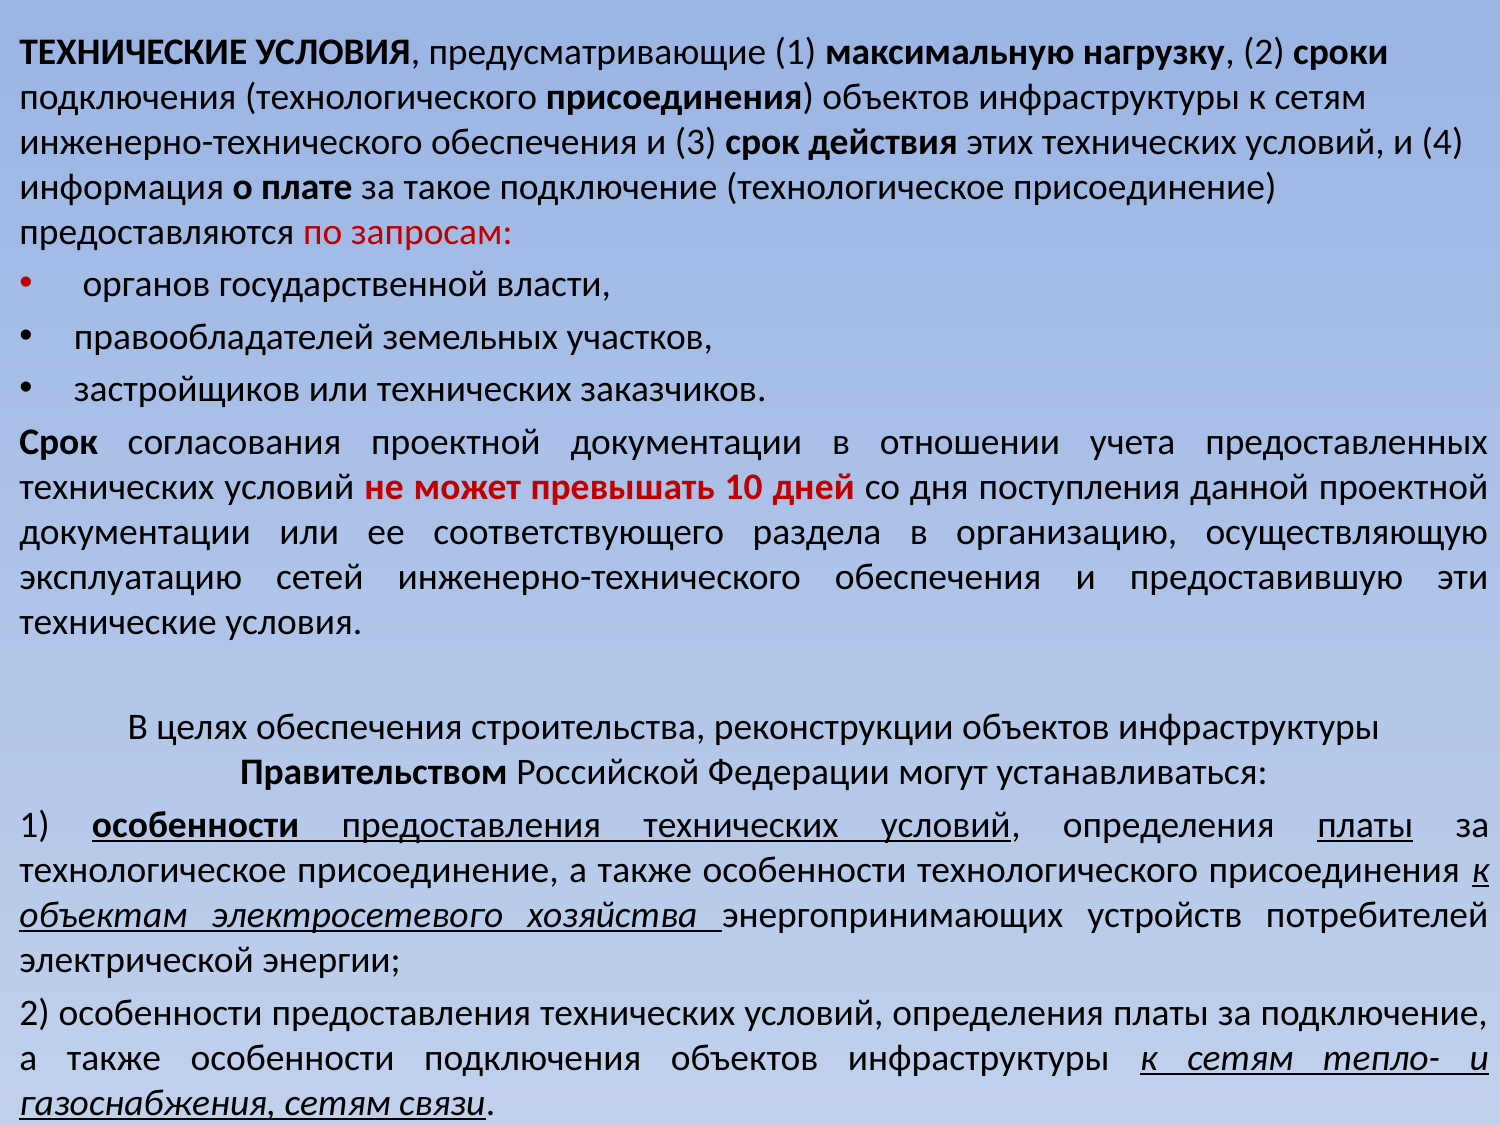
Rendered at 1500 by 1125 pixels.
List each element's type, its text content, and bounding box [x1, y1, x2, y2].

list ТЕХНИЧЕСКИЕ УСЛОВИЯ, предусматривающие (1) максимальную нагрузку, (2) сроки подключения (технологического присоединения) объектов инфраструктуры к сетям инженерно-технического обеспечения и (3) срок действия этих технических условий, и (4) информация о плате за такое подключение (технологическое присоединение) предоставляются по запросам: органов государственной власти, правообладателей земельных участков, застройщиков или технических заказчиков. Срок согласования проектной документации в отношении учета предоставленных технических условий не может превышать 10 дней со дня поступления данной проектной документации или ее соответствующего раздела в организацию, осуществляющую эксплуатацию сетей инженерно-технического обеспечения и предоставившую эти технические условия. В целях обеспечения строительства, реконструкции объектов инфраструктуры Правительством Российской Федерации могут устанавливаться: 1) особенности предоставления технических условий, определения платы за технологическое присоединение, а также особенности технологического присоединения к объектам электросетевого хозяйства энергопринимающих устройств потребителей электрической энергии; 2) особенности предоставления технических условий, определения платы за подключение, а также особенности подключения объектов инфраструктуры к сетям тепло- и газоснабжения, сетям связи. [4, 19, 1500, 1125]
